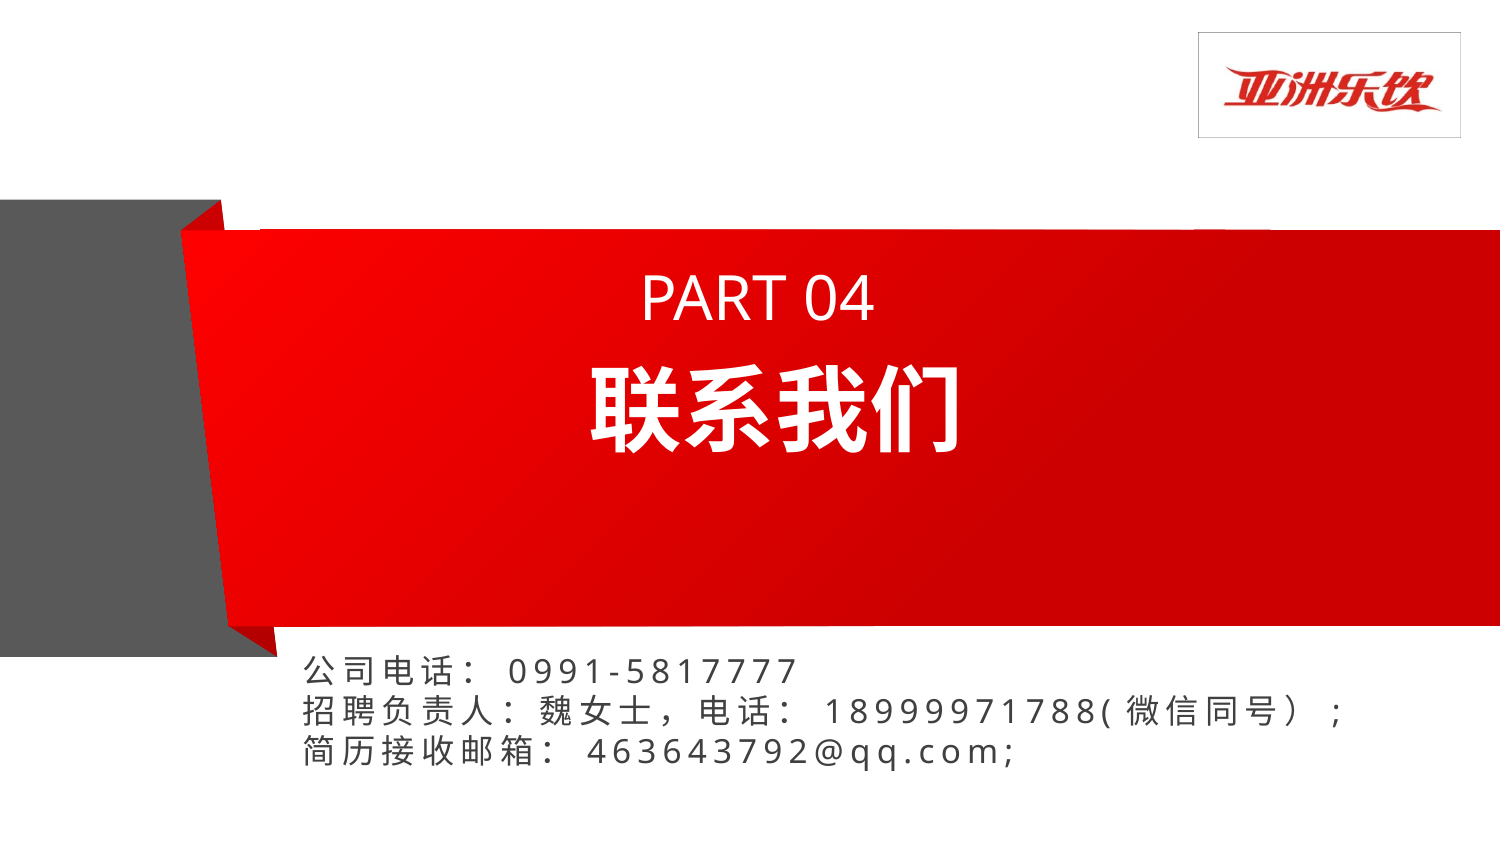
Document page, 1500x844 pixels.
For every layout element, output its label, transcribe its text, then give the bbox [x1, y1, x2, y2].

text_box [0, 199, 1500, 657]
picture [1198, 32, 1461, 138]
text_box 公司电话：0991-5817777 招聘负责人：魏女士，电话：18999971788(微信同号）; 简历接收邮箱：463643792@qq.com; [287, 657, 1341, 778]
